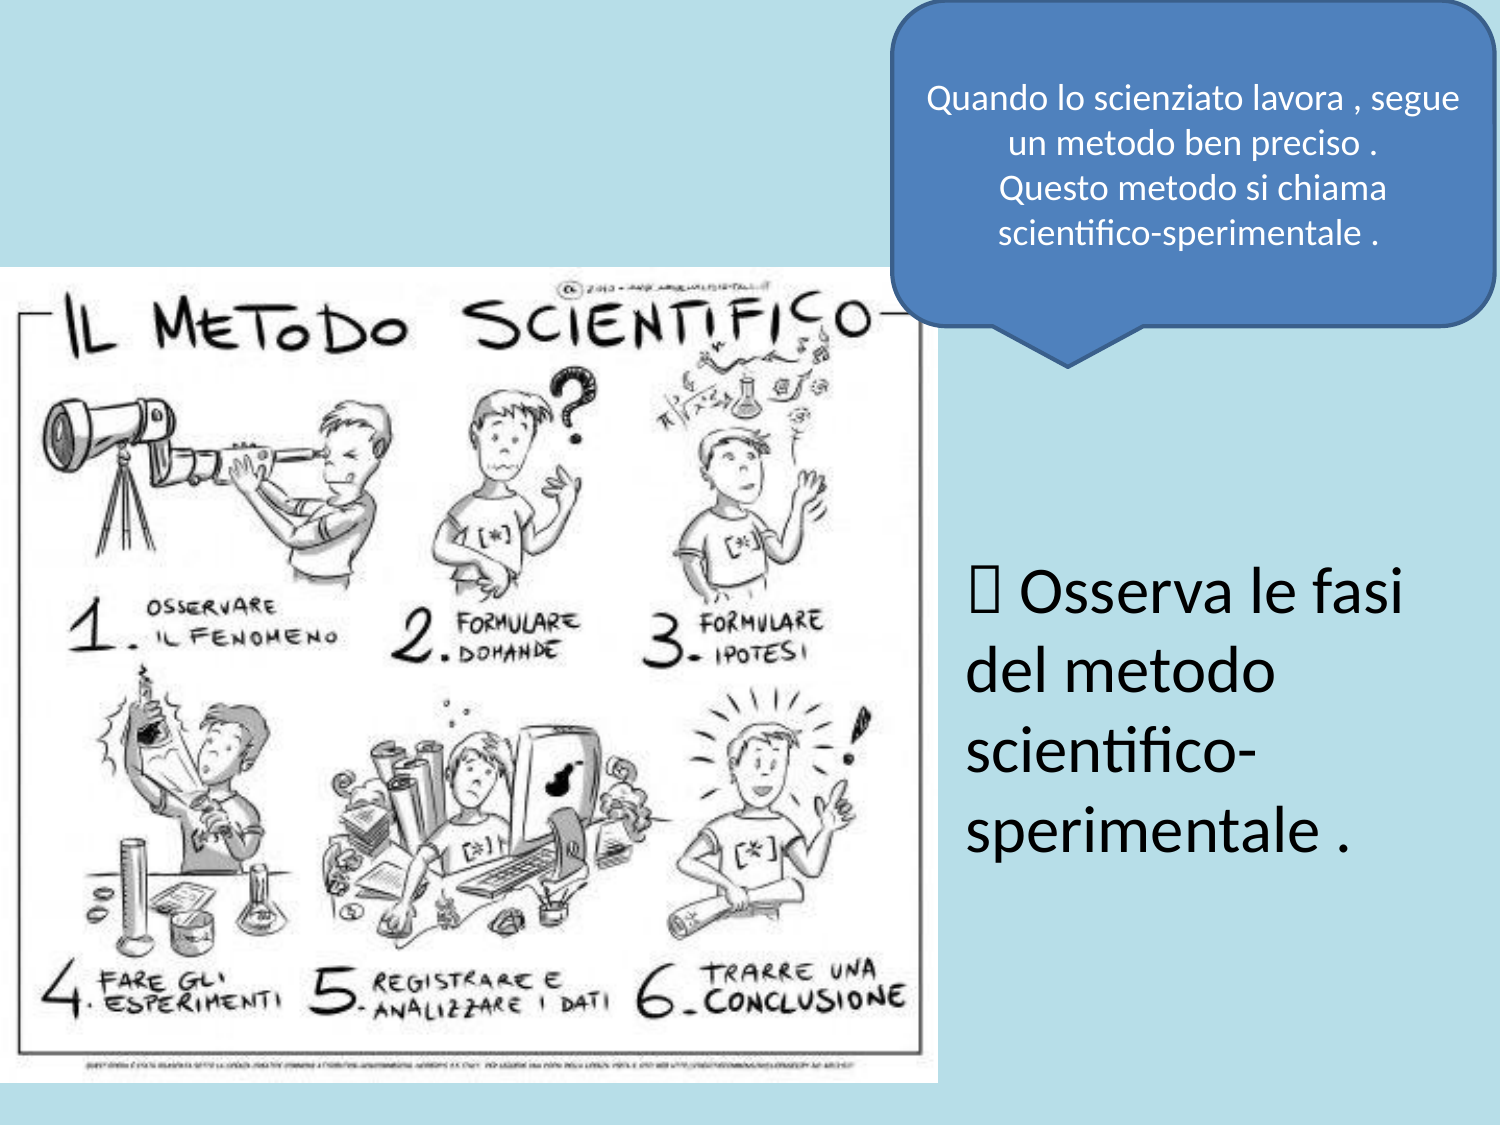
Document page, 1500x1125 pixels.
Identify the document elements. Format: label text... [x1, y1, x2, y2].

list  Osserva le fasi del metodo scientifico-sperimentale . [949, 538, 1437, 1083]
picture [0, 266, 939, 1083]
text_box Quando lo scienziato lavora , segue un metodo ben preciso . Questo metodo si chiama scientifico-sperimentale . [890, 0, 1497, 369]
